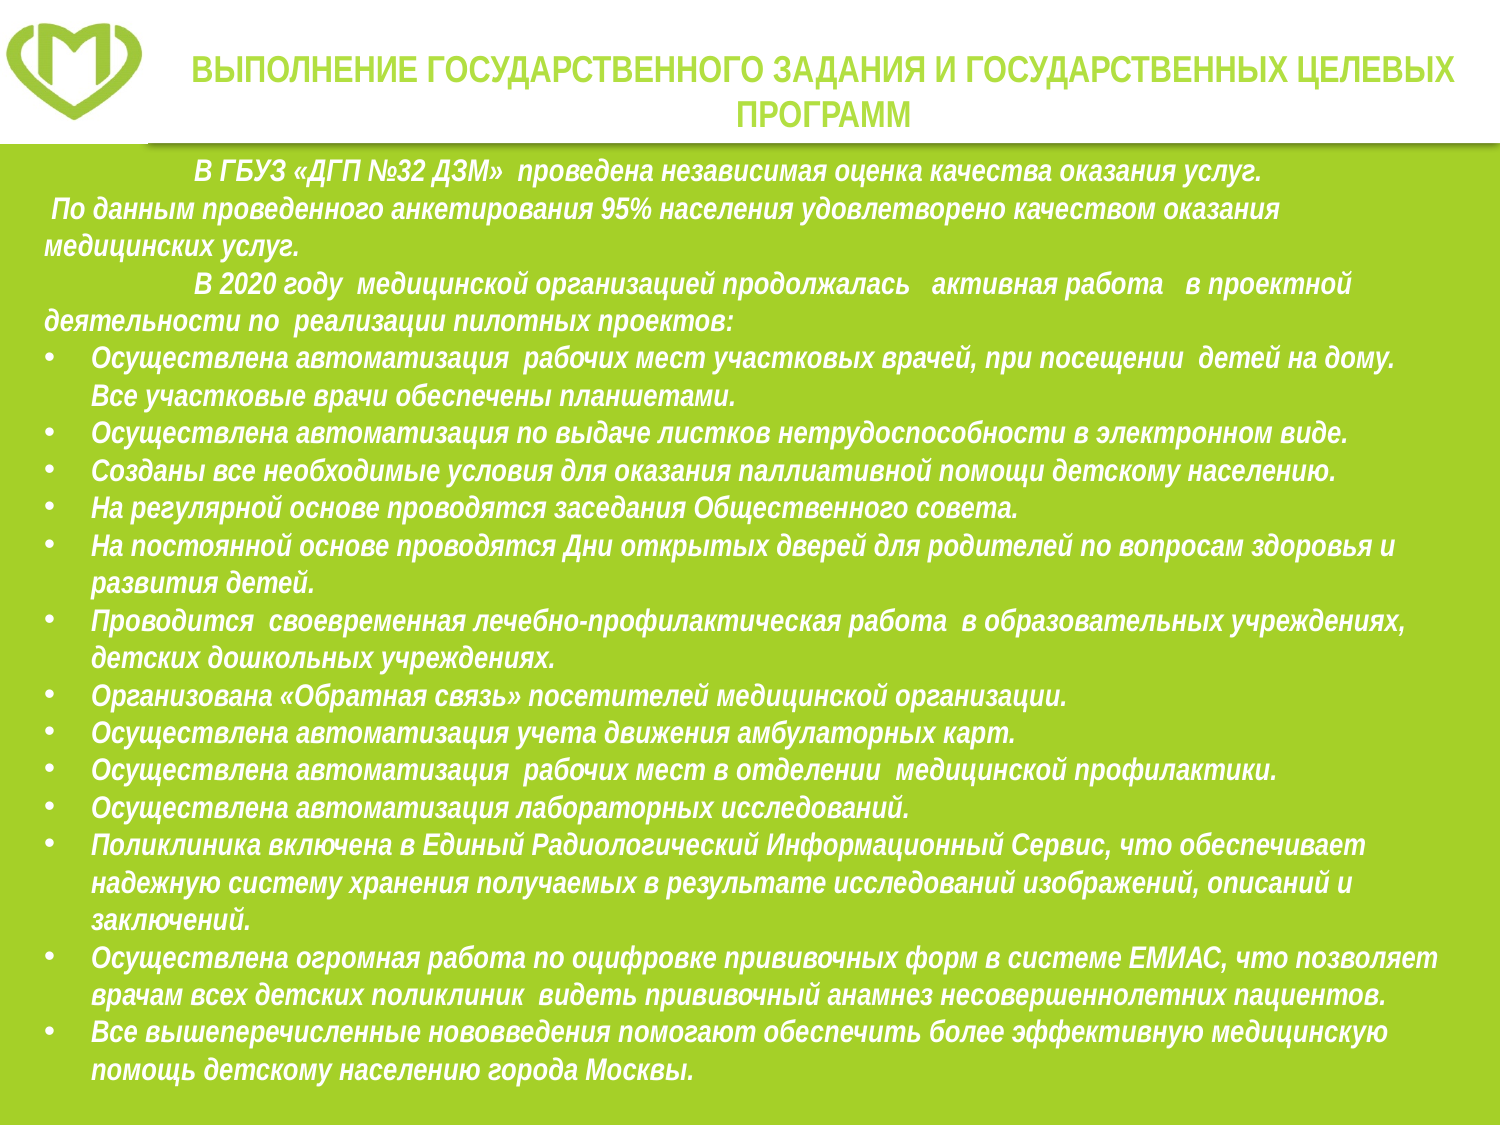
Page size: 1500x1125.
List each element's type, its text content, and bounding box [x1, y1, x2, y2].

text_box Выполнение государственного задания и государственных целевых программ [151, 0, 1500, 144]
text_box В ГБУЗ «ДГП №32 ДЗМ» проведена независимая оценка качества оказания услуг. По данным проведенного анкетирования 95% населения удовлетворено качеством оказания медицинских услуг. В 2020 году медицинской организацией продолжалась активная работа в проектной деятельности по реализации пилотных проектов: Осуществлена автоматизация рабочих мест участковых врачей, при посещении детей на дому. Все участковые врачи обеспечены планшетами. Осуществлена автоматизация по выдаче листков нетрудоспособности в электронном виде. Созданы все необходимые условия для оказания паллиативной помощи детскому населению. На регулярной основе проводятся заседания Общественного совета. На постоянной основе проводятся Дни открытых дверей для родителей по вопросам здоровья и развития детей. Проводится своевременная лечебно-профилактическая работа в образовательных учреждениях, детских дошкольных учреждениях. Организована «Обратная связь» посетителей медицинской организации. Осуществлена автоматизация учета движения амбулаторных карт. Осуществлена автоматизация рабочих мест в отделении медицинской профилактики. Осуществлена автоматизация лабораторных исследований. Поликлиника включена в Единый Радиологический Информационный Сервис, что обеспечивает надежную систему хранения получаемых в результате исследований изображений, описаний и заключений. Осуществлена огромная работа по оцифровке прививочных форм в системе ЕМИАС, что позволяет врачам всех детских поликлиник видеть прививочный анамнез несовершеннолетних пациентов. Все вышеперечисленные нововведения помогают обеспечить более эффективную медицинскую помощь детскому населению города Москвы. [29, 154, 1459, 1125]
picture [0, 0, 148, 144]
